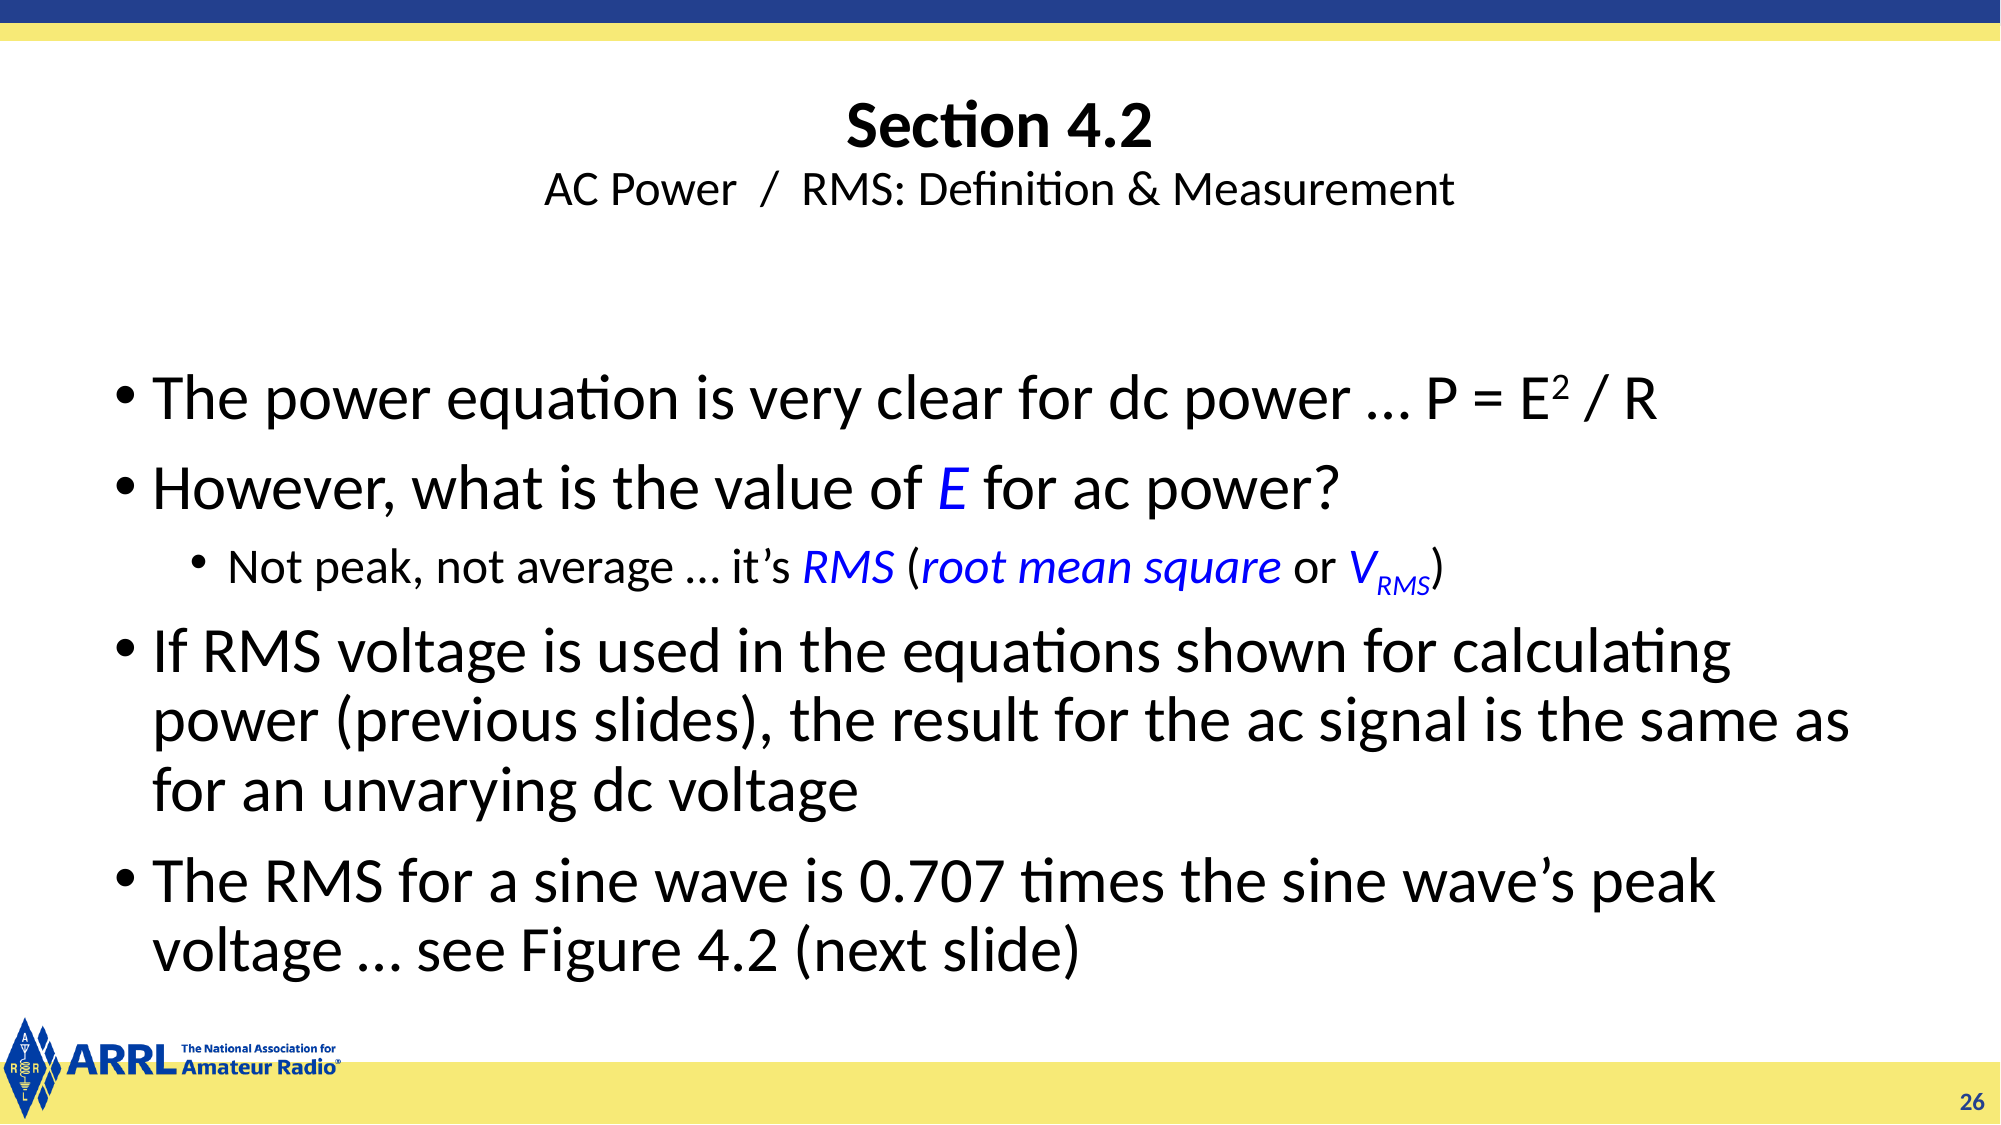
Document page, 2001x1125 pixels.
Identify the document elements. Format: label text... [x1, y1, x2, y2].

picture [1, 1015, 342, 1121]
title Section 4.2 AC Power / RMS: Definition & Measurement [99, 82, 1900, 226]
list The power equation is very clear for dc power … P = E2 / R However, what is the value of E for ac power? Not peak, not average … it’s RMS (root mean square or VRMS) If RMS voltage is used in the equations shown for calculating power (previous slides), the result for the ac signal is the same as for an unvarying dc voltage The RMS for a sine wave is 0.707 times the sine wave’s peak voltage … see Figure 4.2 (next slide) [99, 355, 1900, 1075]
